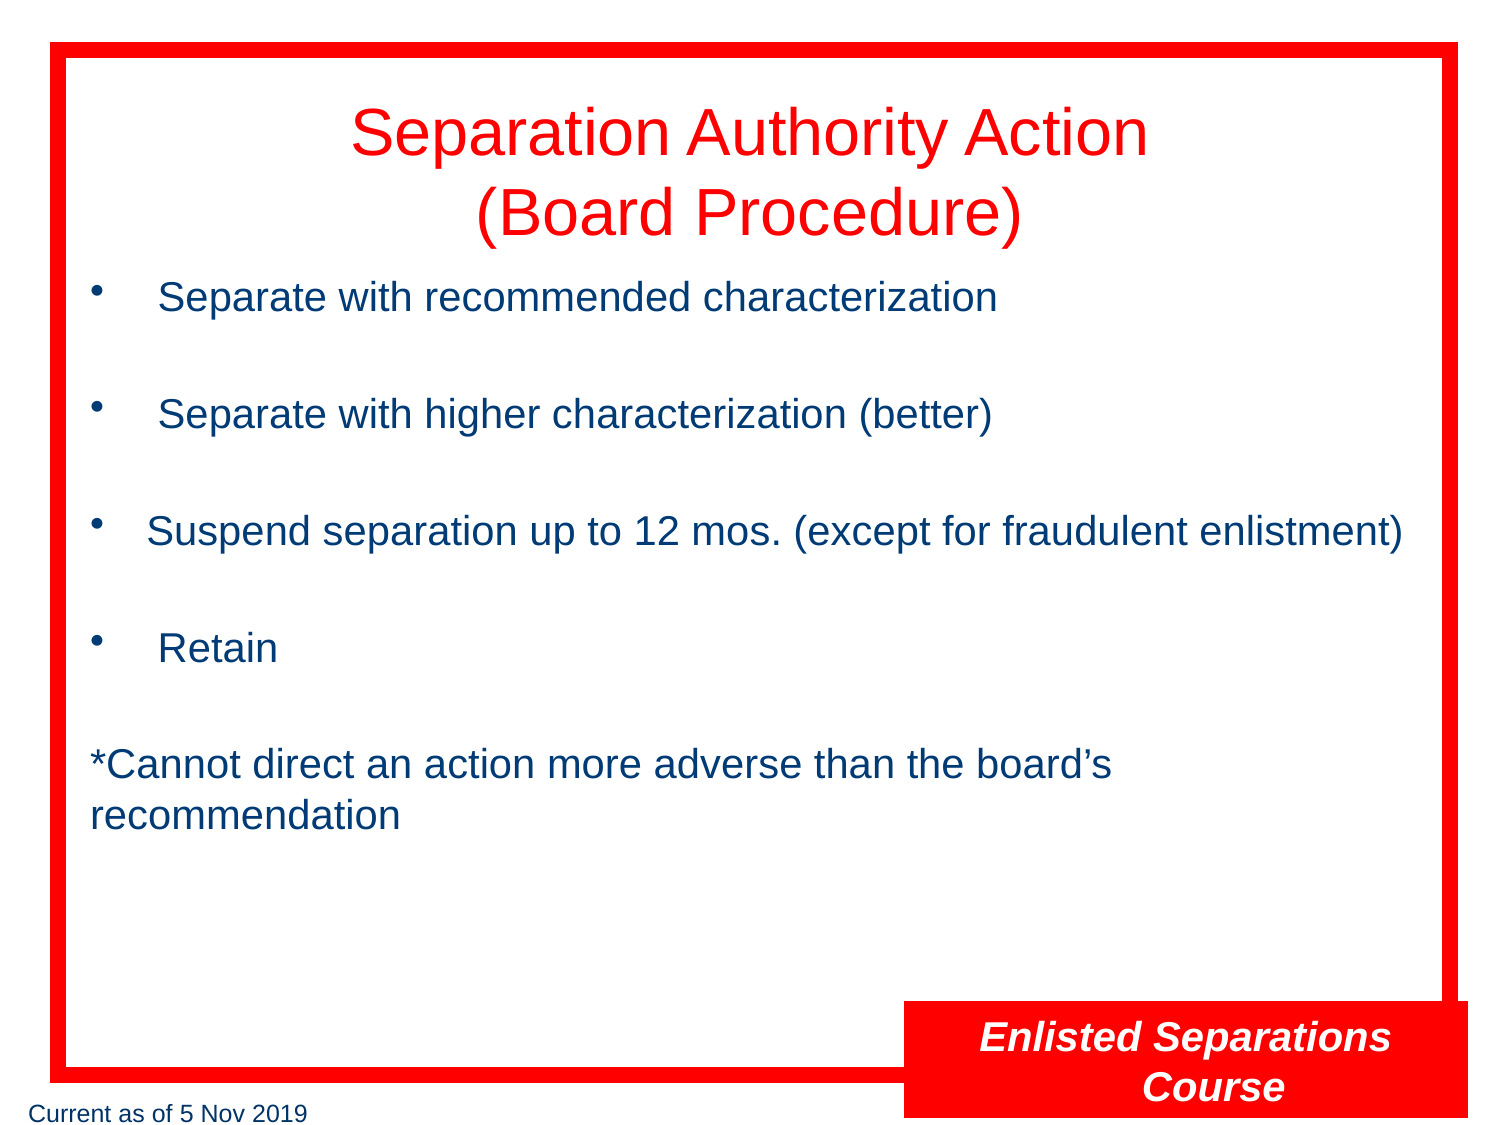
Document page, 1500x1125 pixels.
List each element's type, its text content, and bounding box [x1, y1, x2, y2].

list Separate with recommended characterization Separate with higher characterization (better) Suspend separation up to 12 mos. (except for fraudulent enlistment) Retain *Cannot direct an action more adverse than the board’s recommendation [74, 262, 1426, 1006]
title Separation Authority Action (Board Procedure) [74, 74, 1426, 262]
